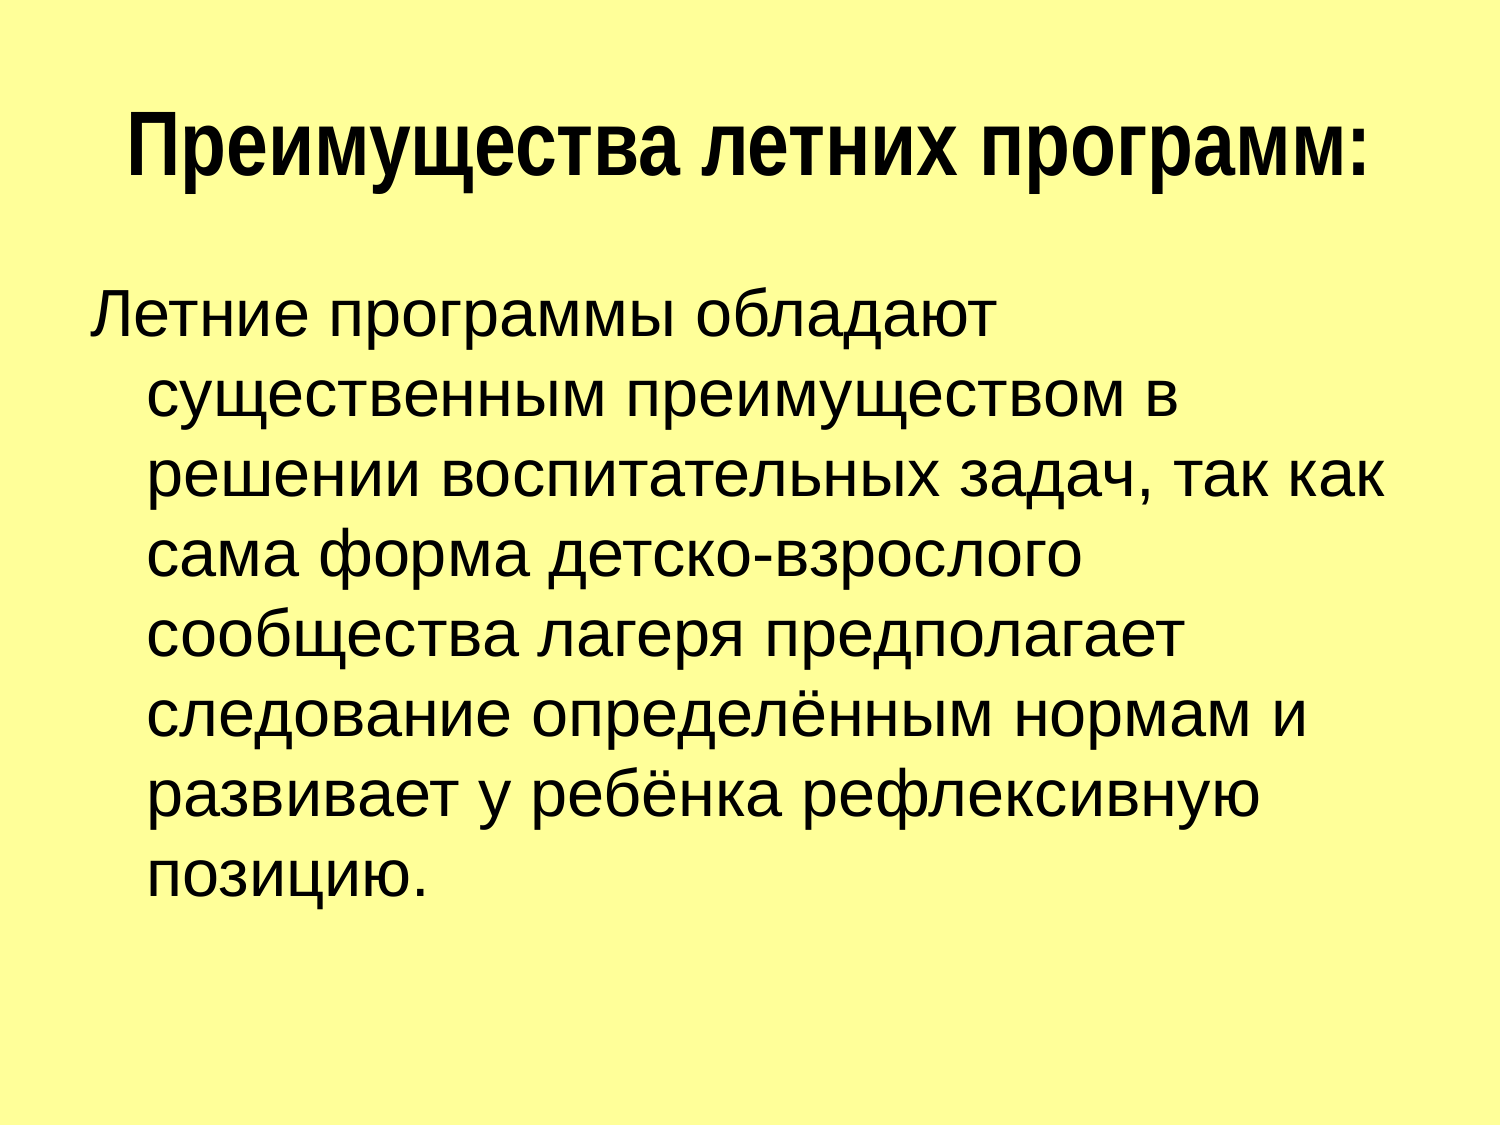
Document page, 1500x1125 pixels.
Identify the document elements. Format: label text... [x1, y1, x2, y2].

title Преимущества летних программ: [74, 44, 1426, 233]
list Летние программы обладают существенным преимуществом в решении воспитательных задач, так как сама форма детско-взрослого сообщества лагеря предполагает следование определённым нормам и развивает у ребёнка рефлексивную позицию. [74, 262, 1426, 1006]
